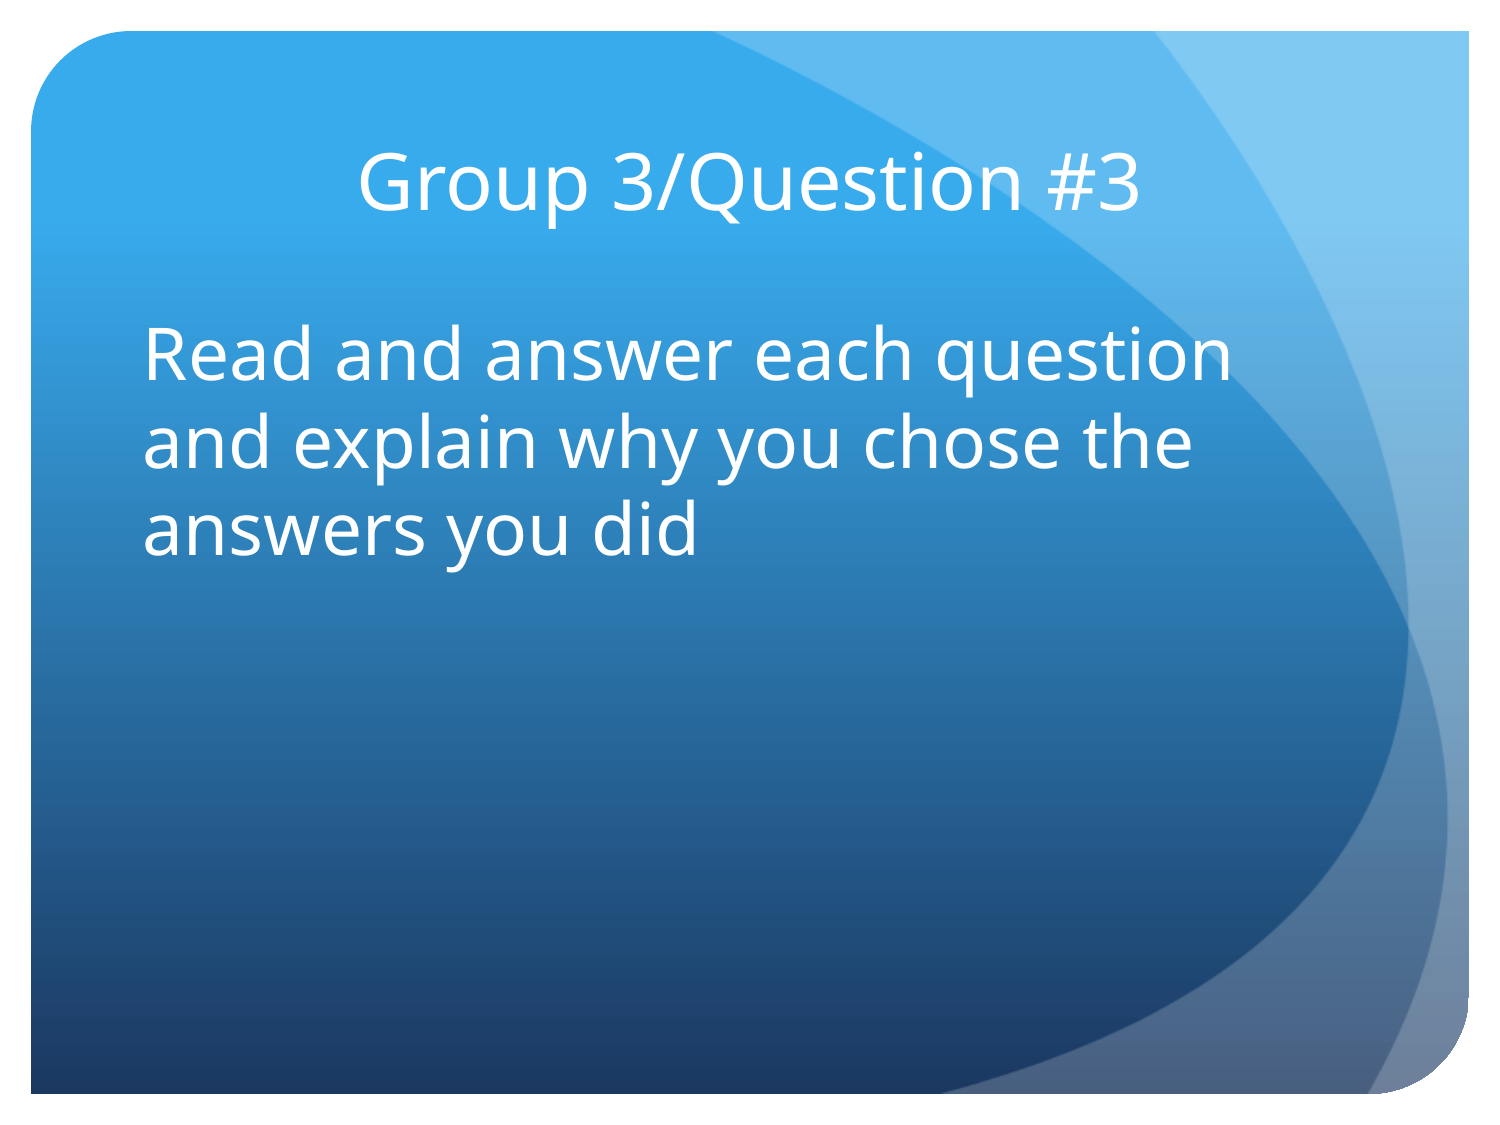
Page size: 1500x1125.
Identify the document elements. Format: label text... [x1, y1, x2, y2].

title Group 3/Question #3 [127, 62, 1372, 234]
picture [24, 30, 1473, 1094]
list Read and answer each question and explain why you chose the answers you did [127, 299, 1372, 991]
